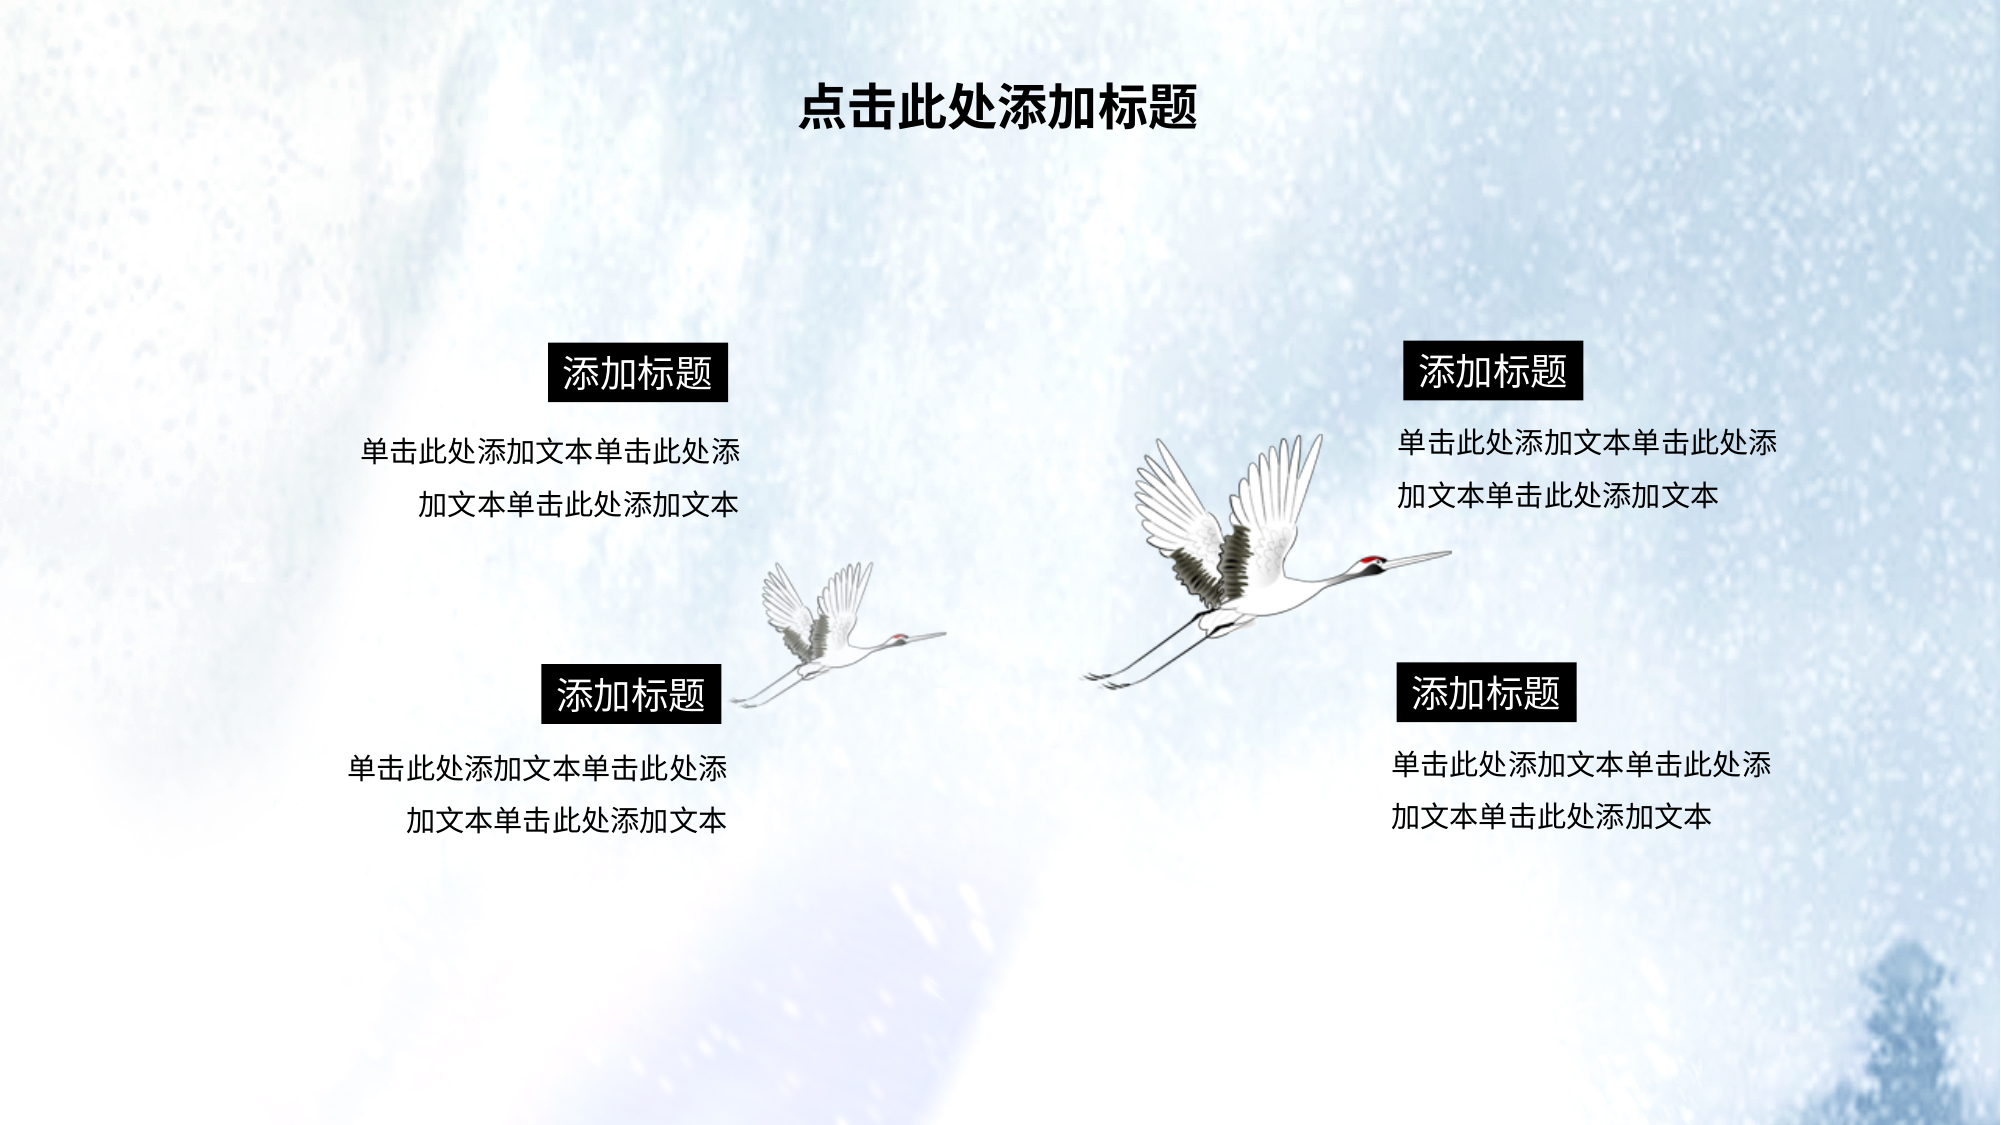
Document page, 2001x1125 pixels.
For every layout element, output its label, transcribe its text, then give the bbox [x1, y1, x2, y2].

text_box 添加标题 [1479, 662, 1577, 721]
text_box 添加标题 [1479, 340, 1584, 399]
text_box 添加标题 [541, 664, 699, 724]
text_box 单击此处添加文本单击此处添加文本单击此处添加文本 [1479, 399, 1798, 560]
text_box 单击此处添加文本单击此处添加文本单击此处添加文本 [341, 408, 699, 569]
text_box 单击此处添加文本单击此处添加文本单击此处添加文本 [328, 725, 699, 885]
picture [0, 0, 2000, 1125]
text_box 点击此处添加标题 [783, 67, 1217, 143]
text_box 添加标题 [548, 342, 699, 403]
text_box 单击此处添加文本单击此处添加文本单击此处添加文本 [1479, 721, 1791, 881]
